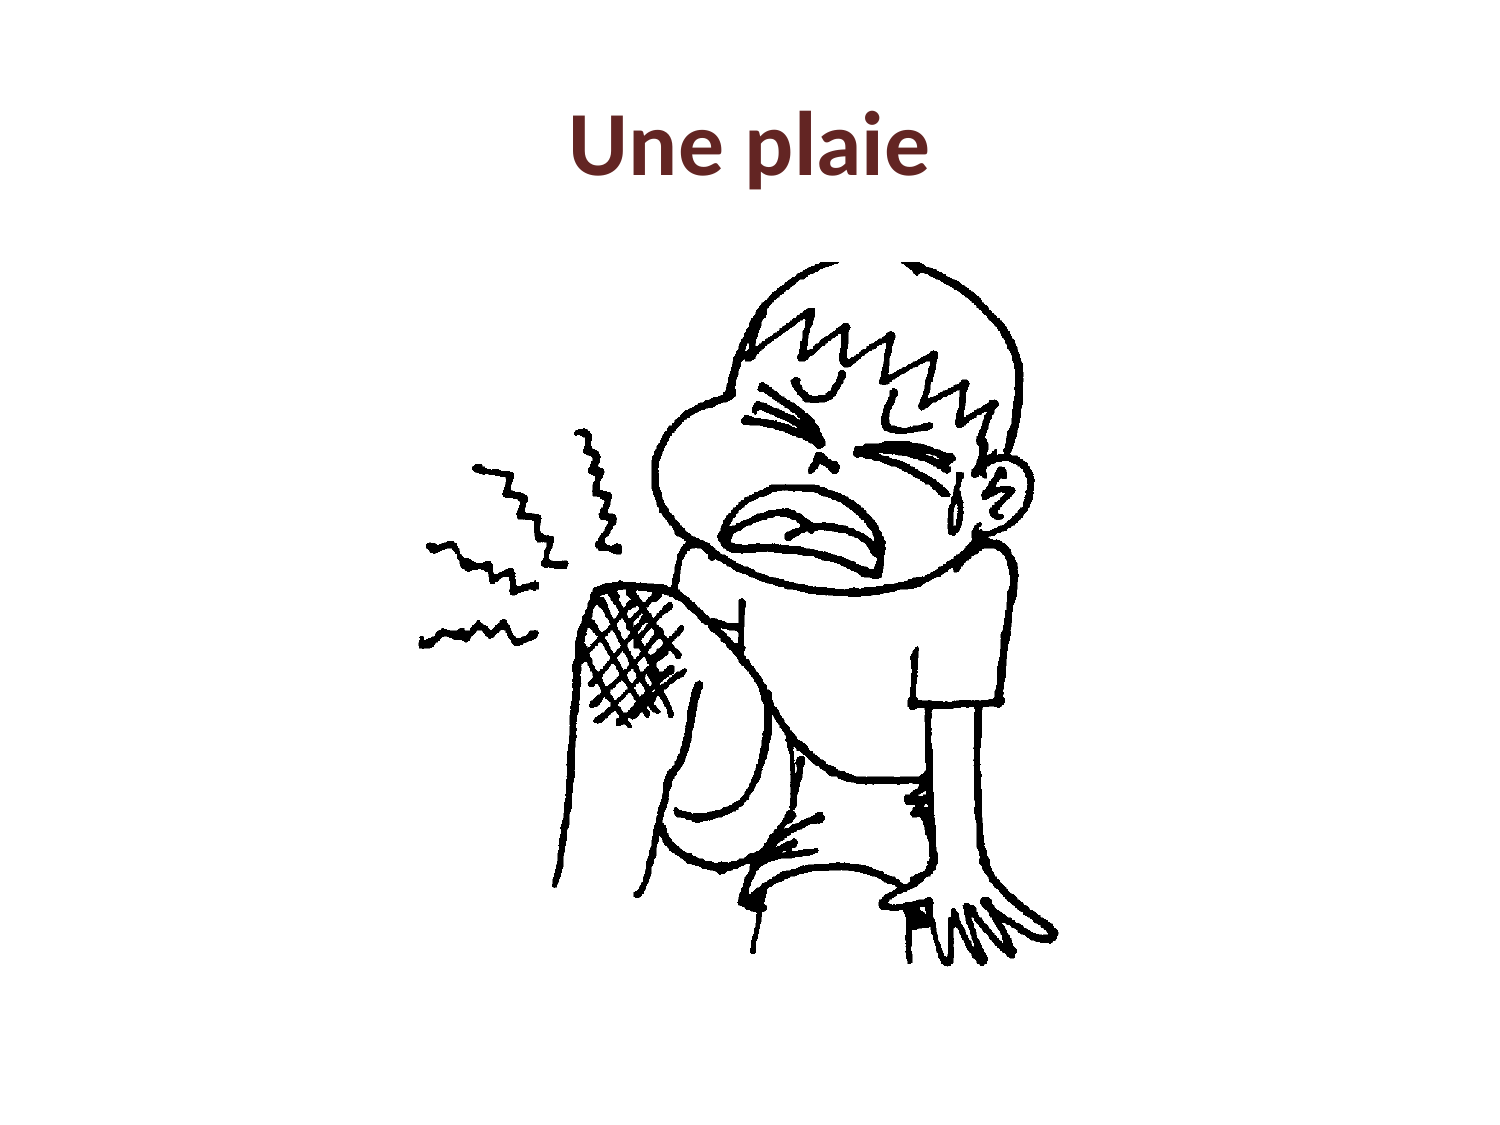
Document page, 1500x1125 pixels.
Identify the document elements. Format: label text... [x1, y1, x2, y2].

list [394, 262, 1106, 1006]
title Une plaie [75, 45, 1425, 233]
